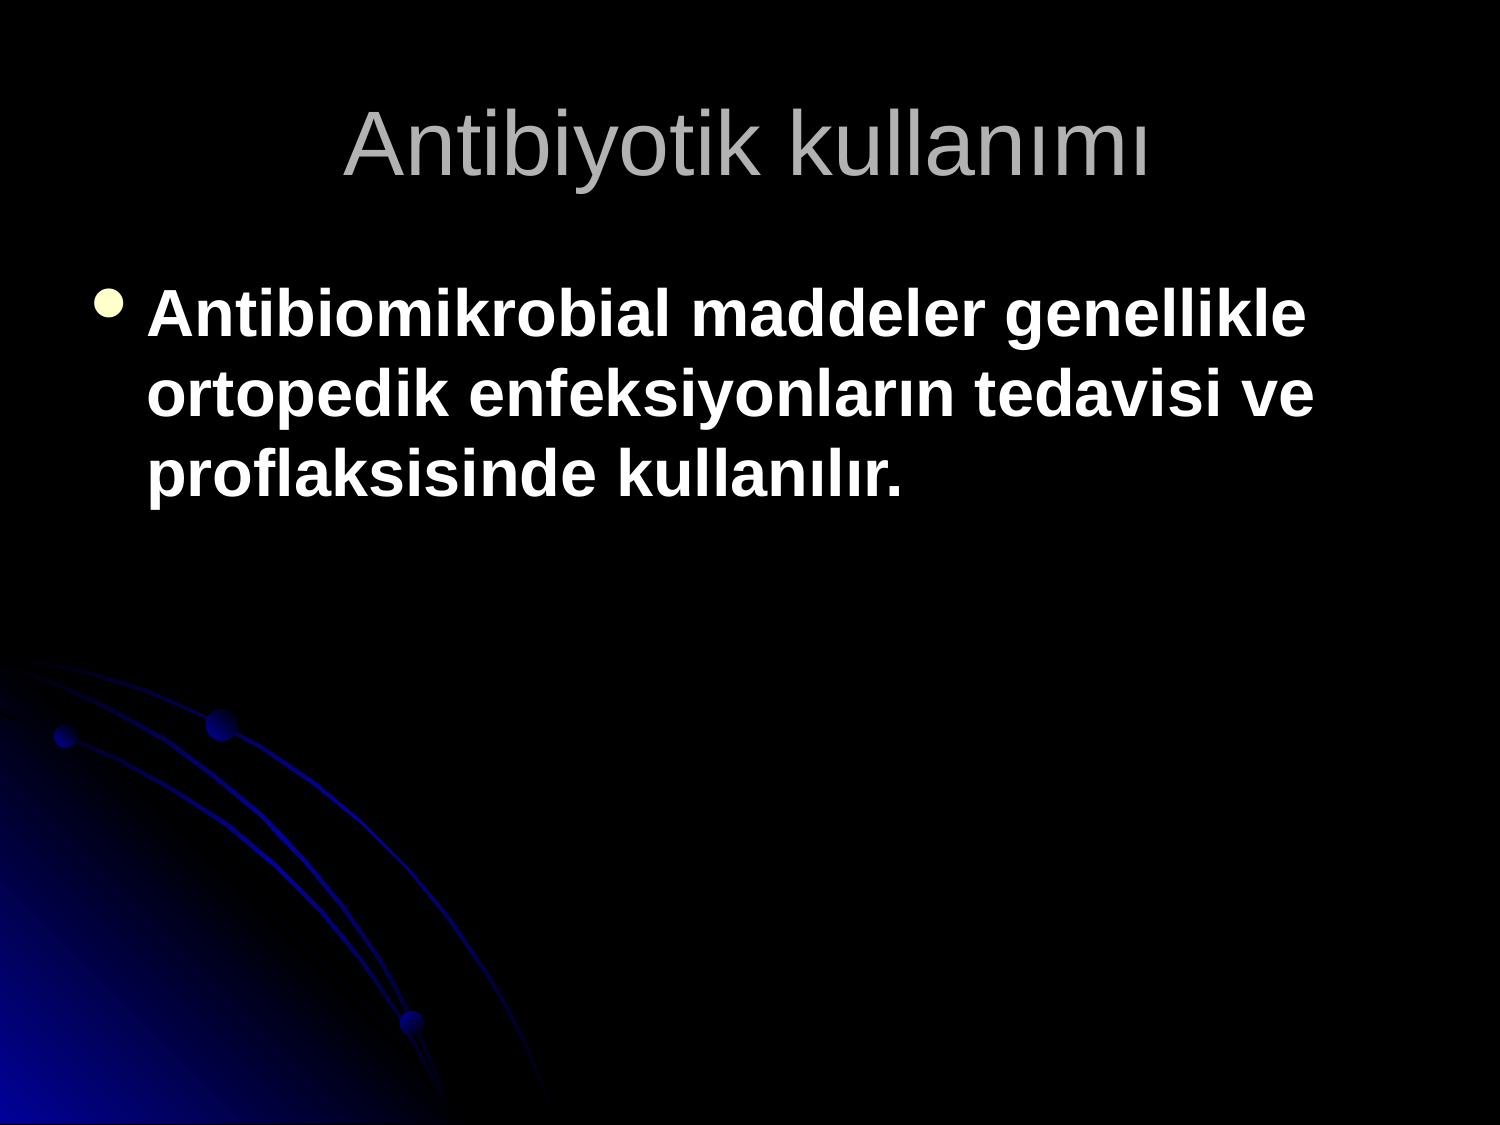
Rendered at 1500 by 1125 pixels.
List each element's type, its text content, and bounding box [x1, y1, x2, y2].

list Antibiomikrobial maddeler genellikle ortopedik enfeksiyonların tedavisi ve proflaksisinde kullanılır. [74, 262, 1426, 1006]
title Antibiyotik kullanımı [74, 45, 1426, 233]
